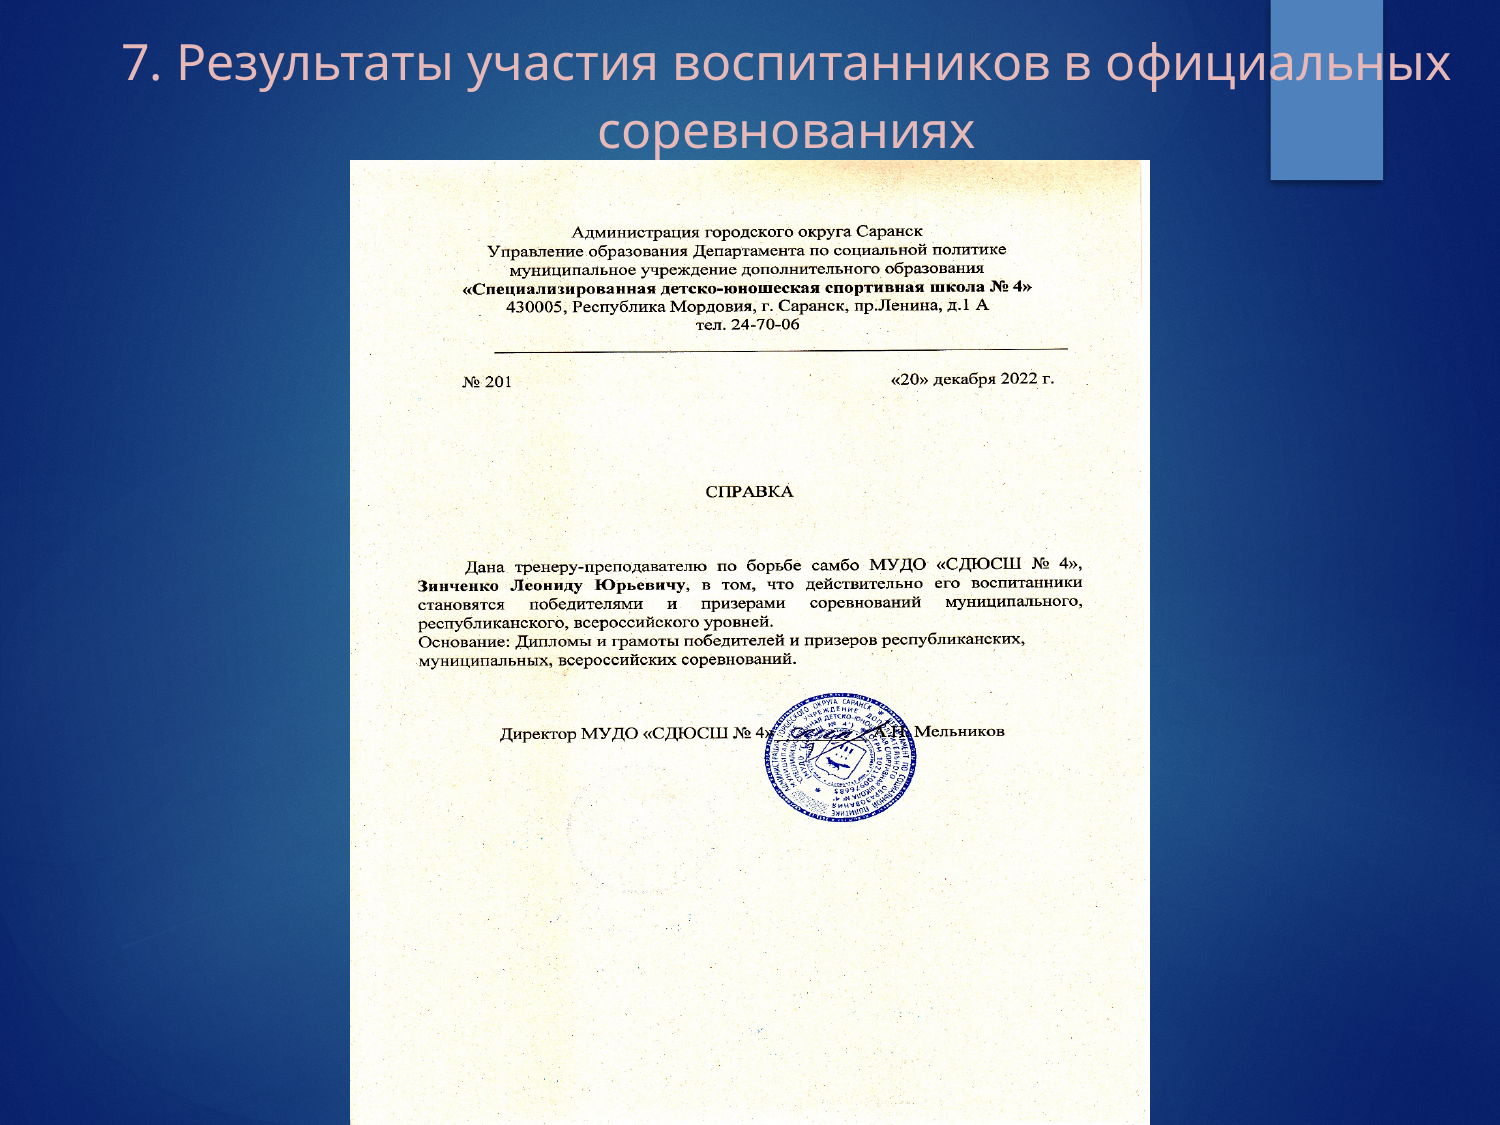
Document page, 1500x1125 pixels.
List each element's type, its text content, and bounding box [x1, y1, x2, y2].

title 7. Результаты участия воспитанников в официальных соревнованиях [72, 19, 1500, 268]
picture [349, 160, 1150, 1125]
